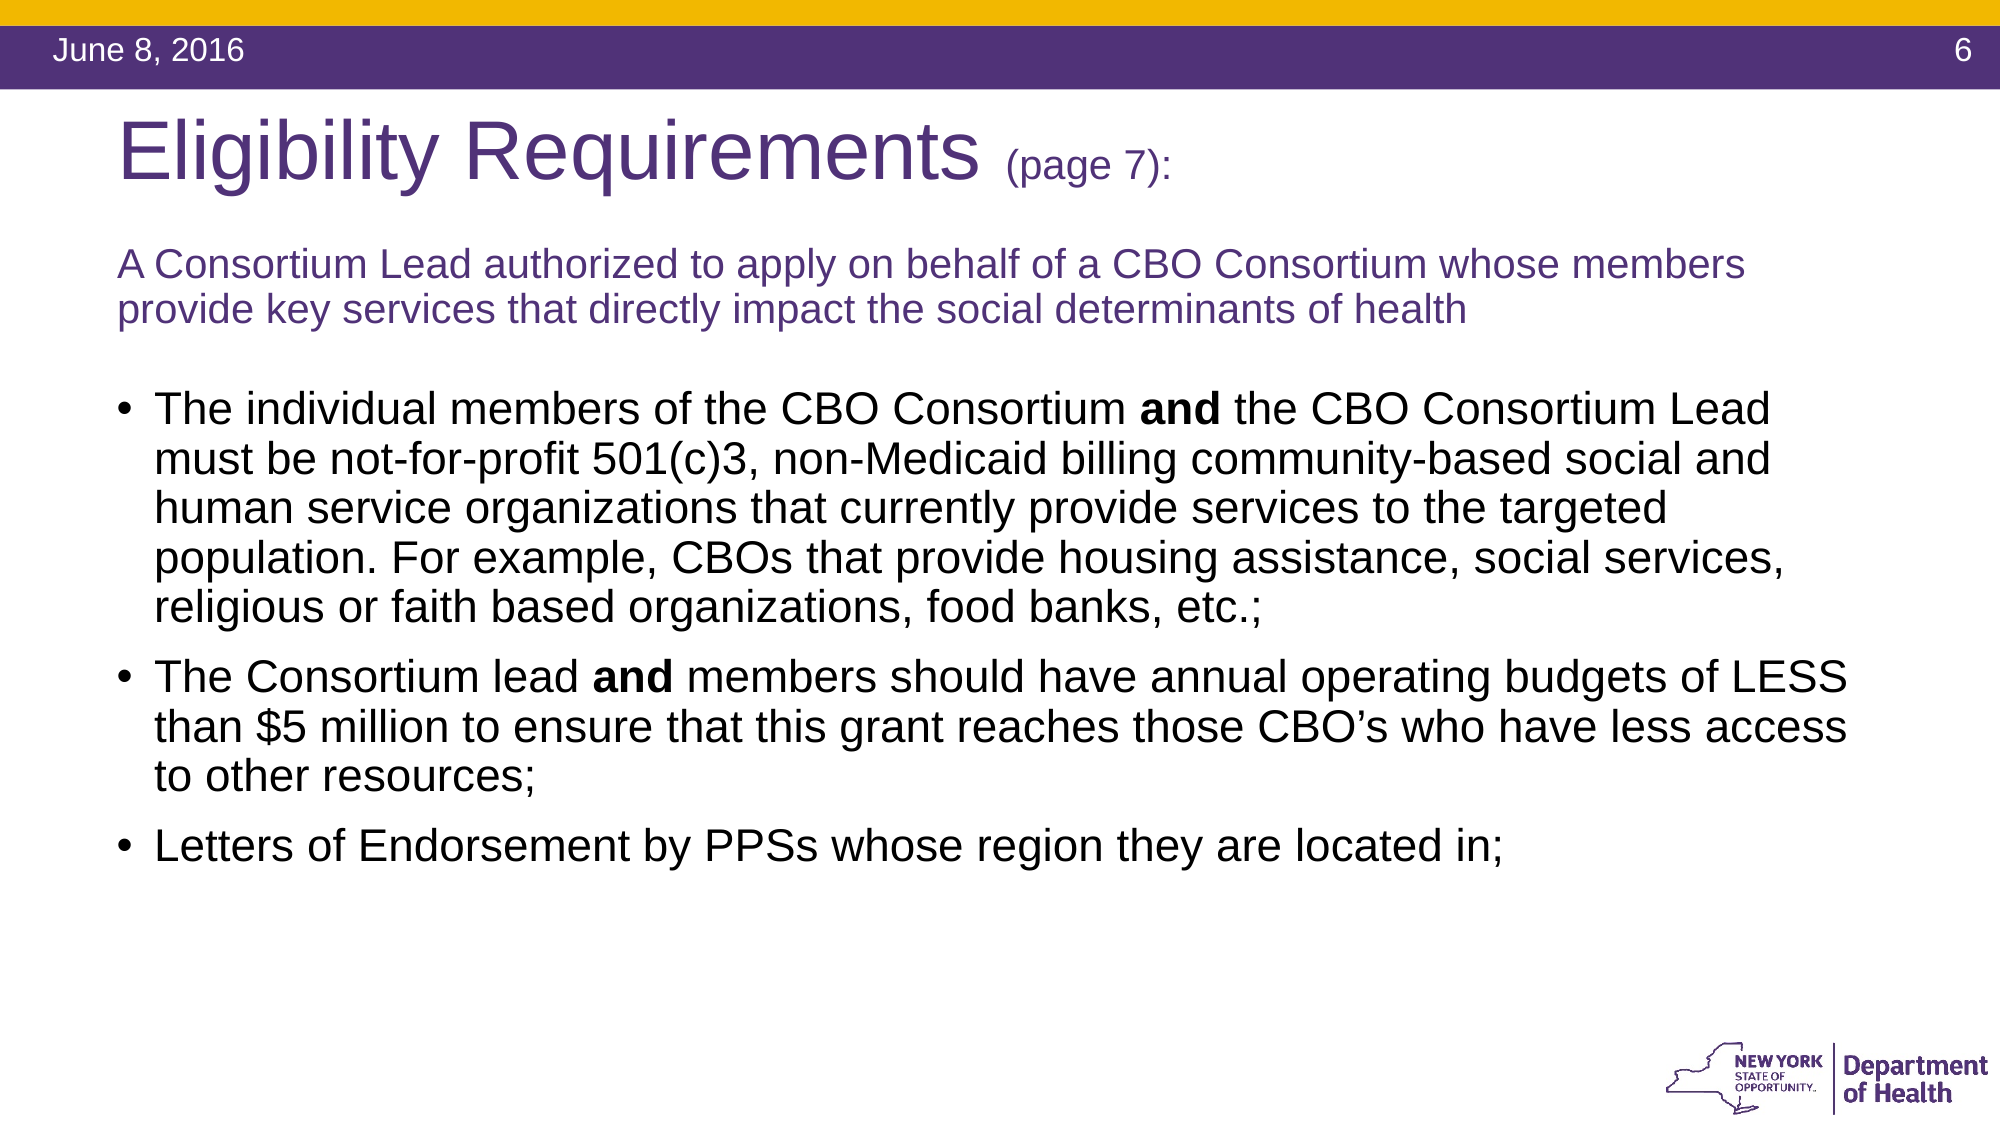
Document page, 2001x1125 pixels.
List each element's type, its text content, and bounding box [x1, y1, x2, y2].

list June 8, 2016 [38, 25, 663, 90]
text_box 6 [1475, 25, 1988, 90]
list [1988, 25, 2000, 90]
list The individual members of the CBO Consortium and the CBO Consortium Lead must be not-for-profit 501(c)3, non-Medicaid billing community-based social and human service organizations that currently provide services to the targeted population. For example, CBOs that provide housing assistance, social services, religious or faith based organizations, food banks, etc.; The Consortium lead and members should have annual operating budgets of LESS than $5 million to ensure that this grant reaches those CBO’s who have less access to other resources; Letters of Endorsement by PPSs whose region they are located in; [101, 377, 1898, 1125]
picture [1898, 1042, 1988, 1115]
title Eligibility Requirements (page 7): A Consortium Lead authorized to apply on behalf of a CBO Consortium whose members provide key services that directly impact the social determinants of health [101, 181, 1827, 354]
